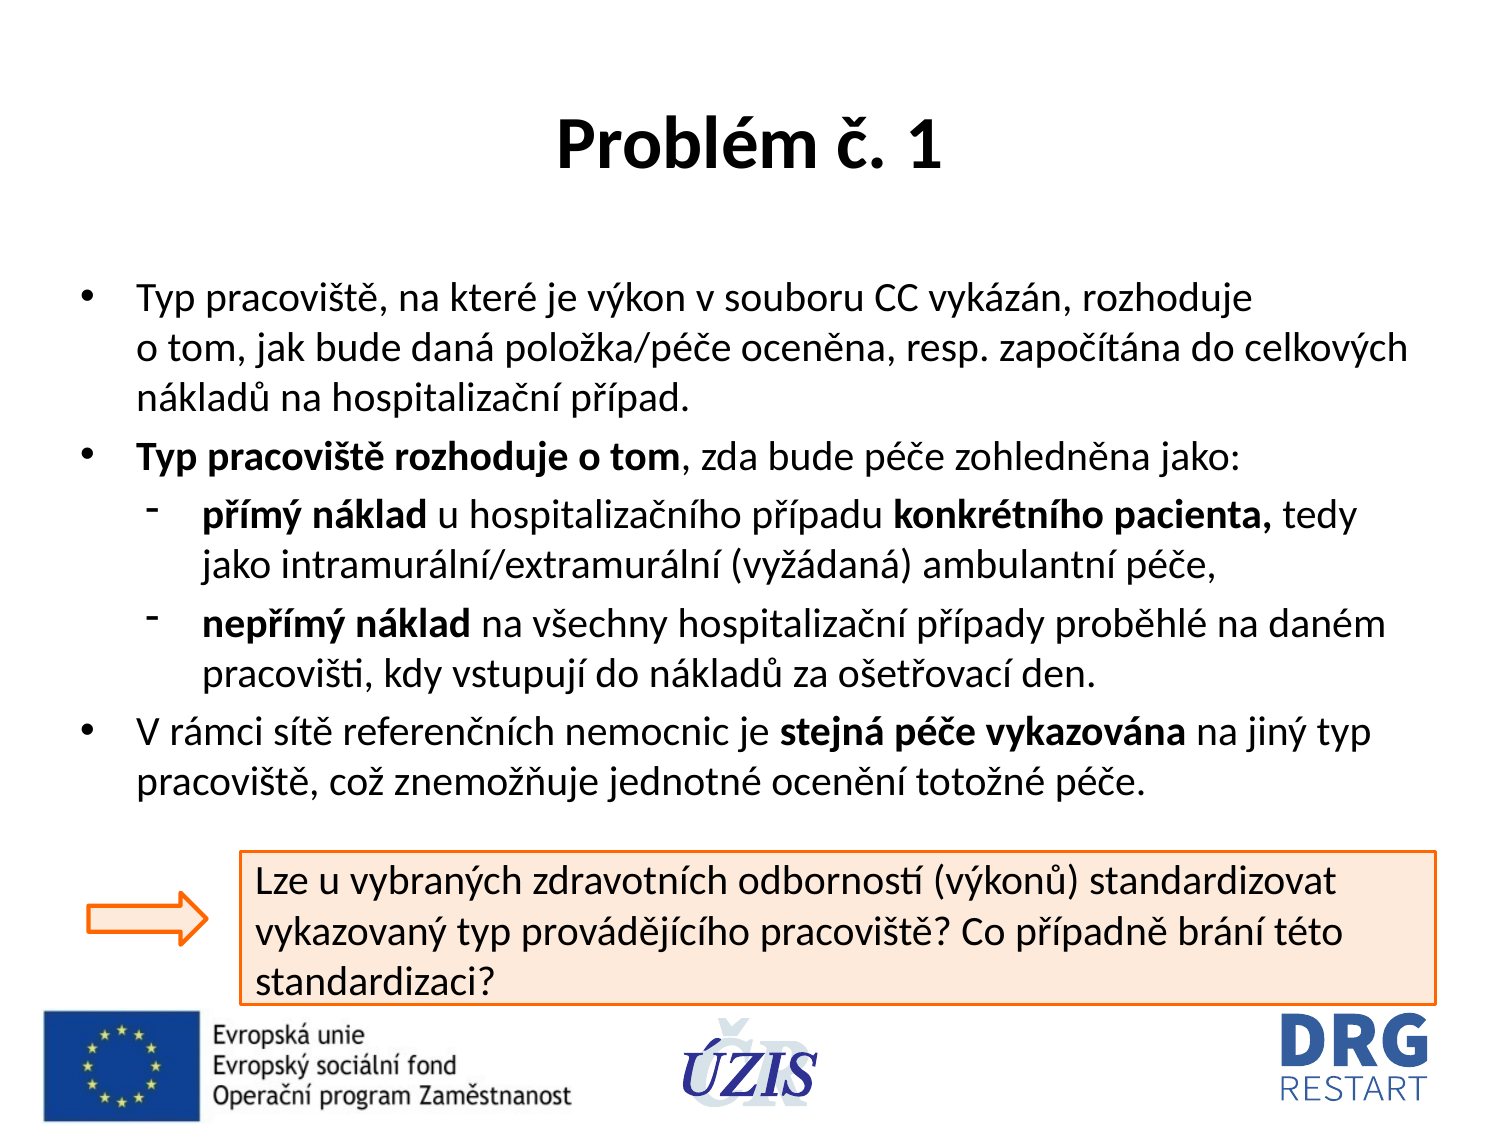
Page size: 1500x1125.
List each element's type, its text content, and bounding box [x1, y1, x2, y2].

text_box Lze u vybraných zdravotních odborností (výkonů) standardizovat vykazovaný typ provádějícího pracoviště? Co případně brání této standardizaci? [240, 851, 1436, 1005]
list Typ pracoviště, na které je výkon v souboru CC vykázán, rozhoduje o tom, jak bude daná položka/péče oceněna, resp. započítána do celkových nákladů na hospitalizační případ. Typ pracoviště rozhoduje o tom, zda bude péče zohledněna jako: přímý náklad u hospitalizačního případu konkrétního pacienta, tedy jako intramurální/extramurální (vyžádaná) ambulantní péče, nepřímý náklad na všechny hospitalizační případy proběhlé na daném pracovišti, kdy vstupují do nákladů za ošetřovací den. V rámci sítě referenčních nemocnic je stejná péče vykazována na jiný typ pracoviště, což znemožňuje jednotné ocenění totožné péče. [64, 262, 1436, 1005]
title Problém č. 1 [75, 45, 1425, 233]
picture [41, 1008, 572, 1125]
text_box [86, 890, 209, 947]
